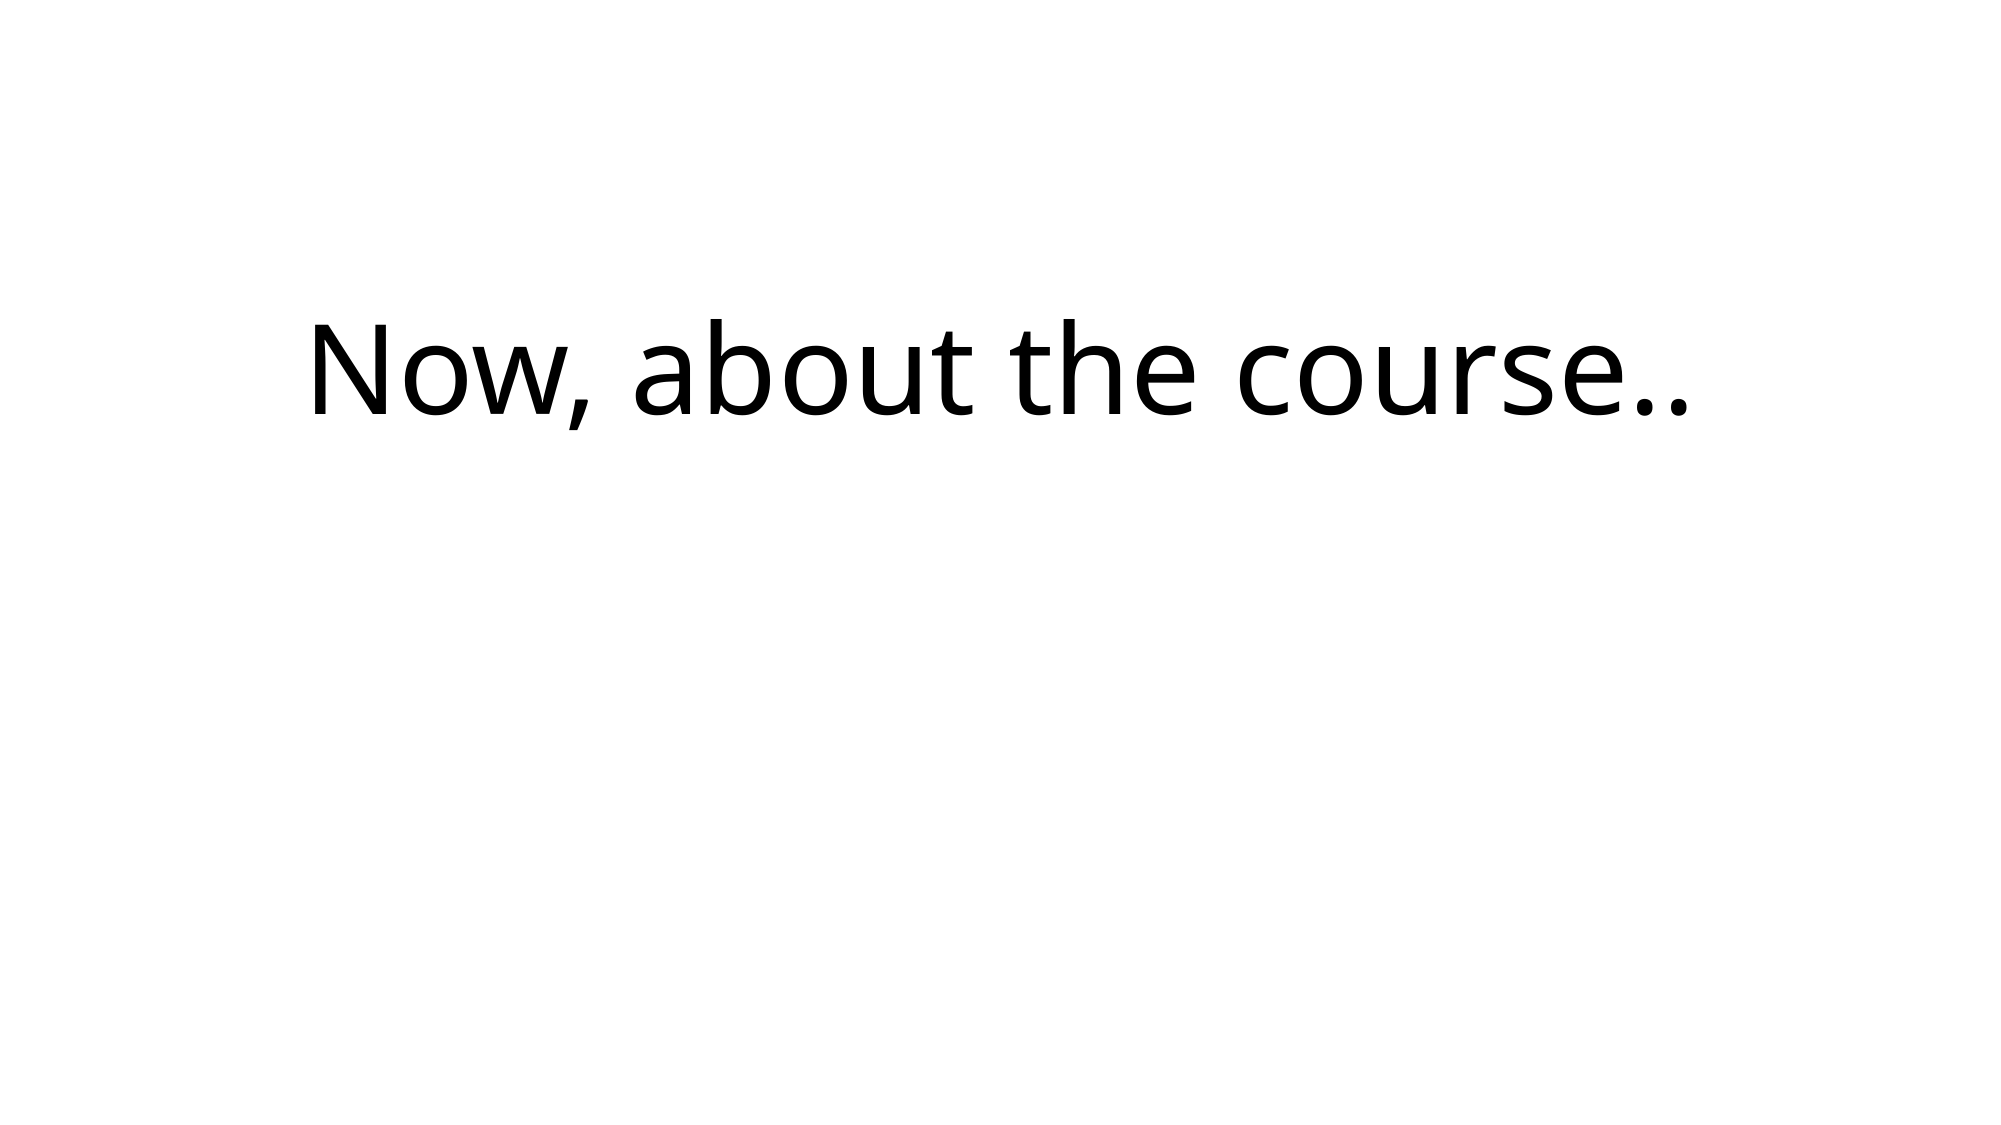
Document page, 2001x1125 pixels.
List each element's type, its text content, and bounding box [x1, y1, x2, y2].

list Now, about the course.. [137, 299, 1863, 1014]
